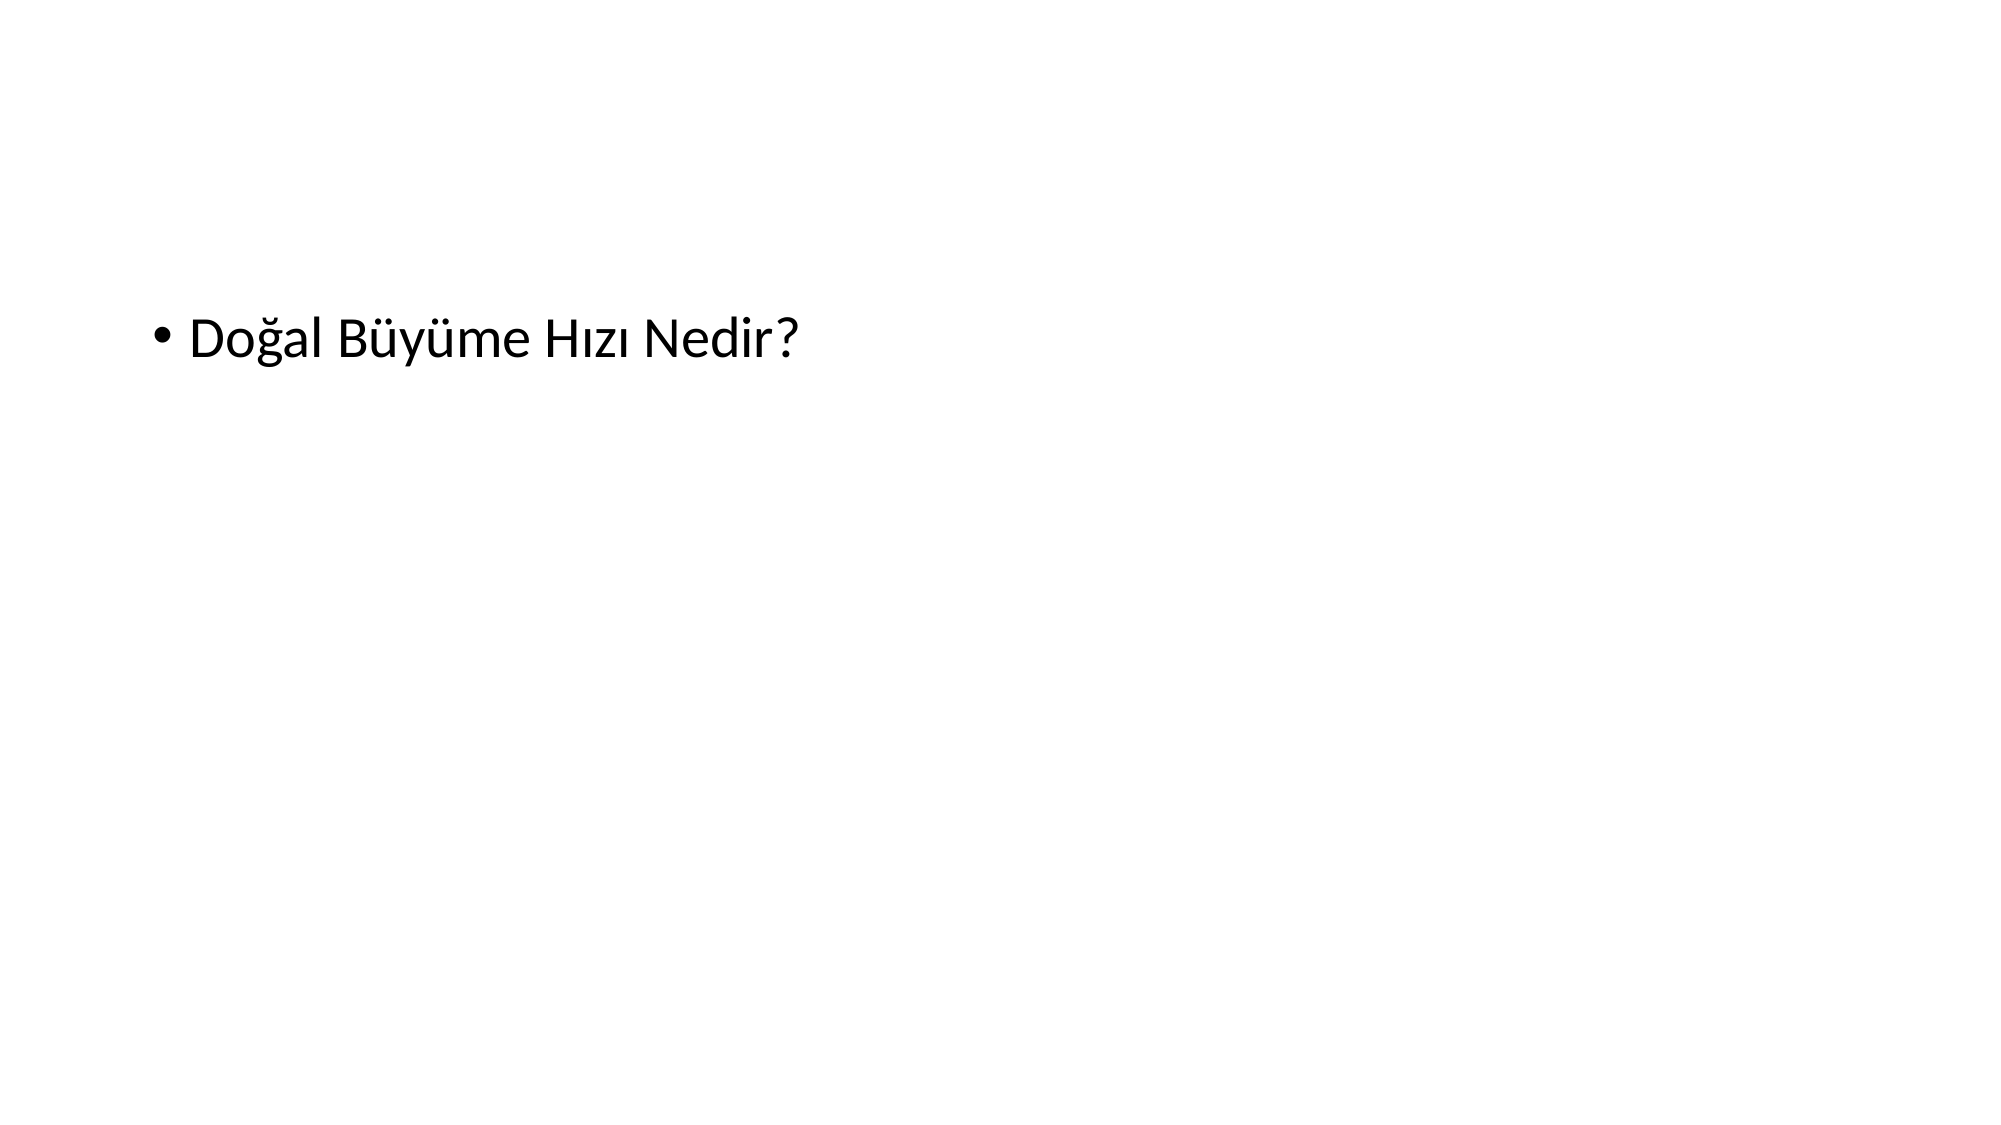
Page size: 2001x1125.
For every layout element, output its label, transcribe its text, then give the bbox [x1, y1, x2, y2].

list Doğal Büyüme Hızı Nedir? [137, 299, 1863, 1014]
